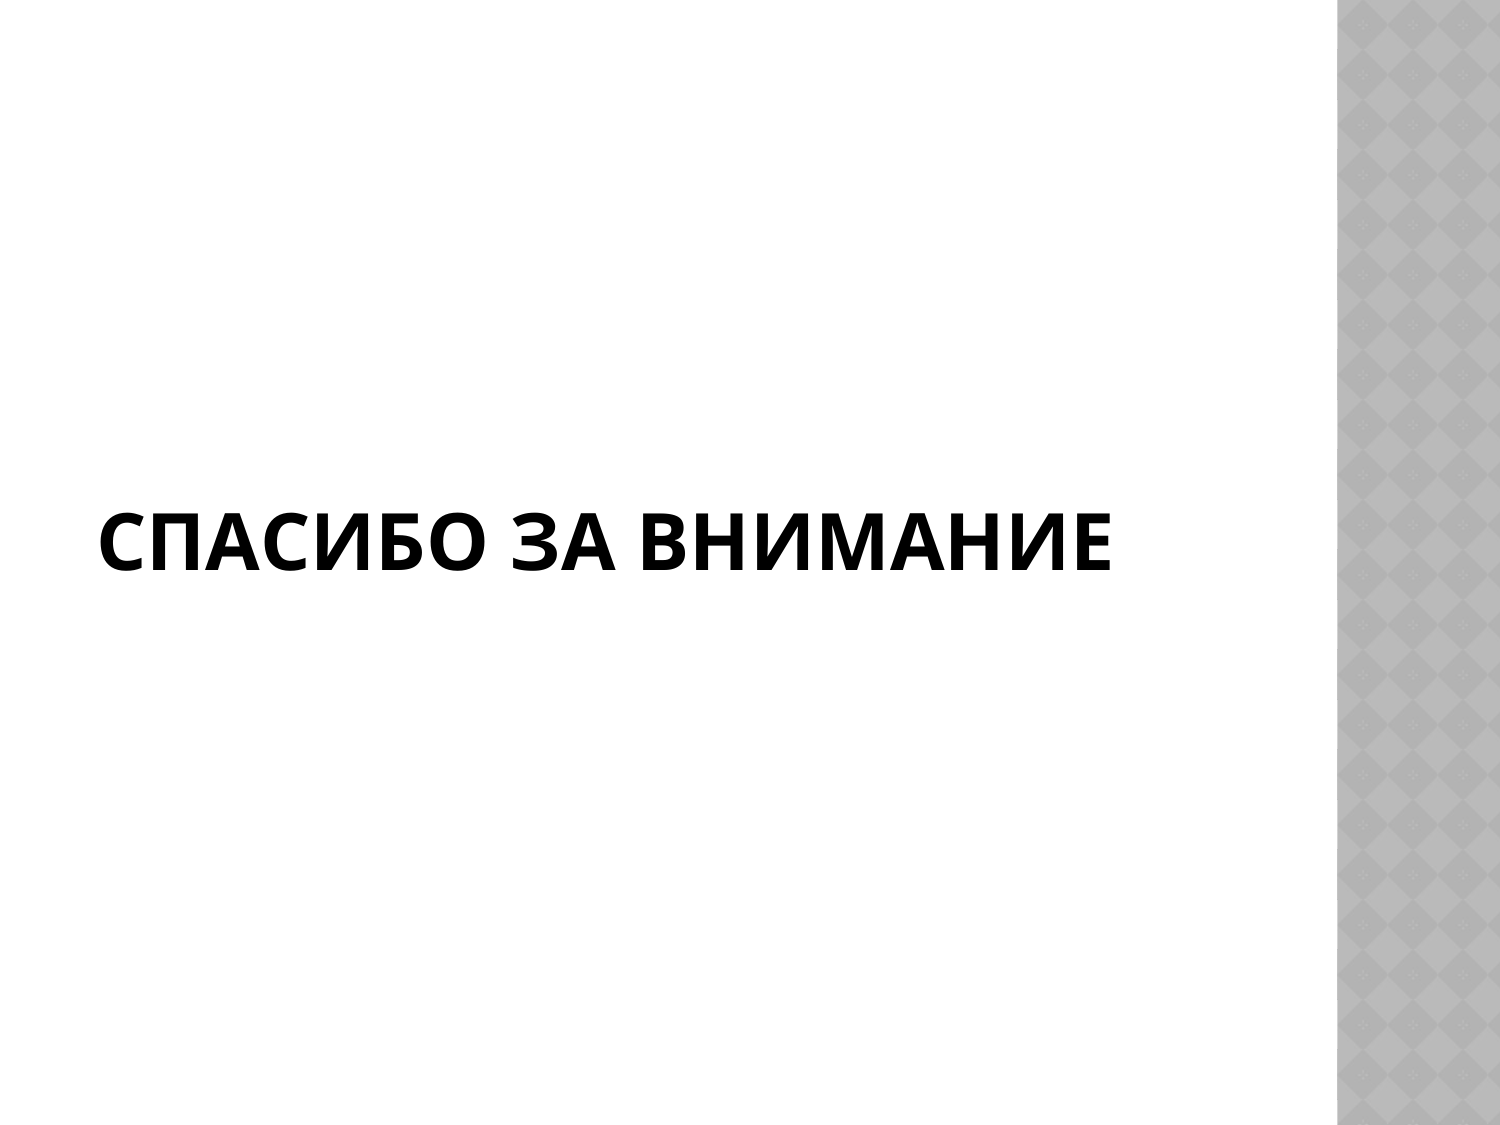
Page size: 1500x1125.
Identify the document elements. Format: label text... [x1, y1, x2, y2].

title Спасибо за внимание [88, 113, 1276, 587]
